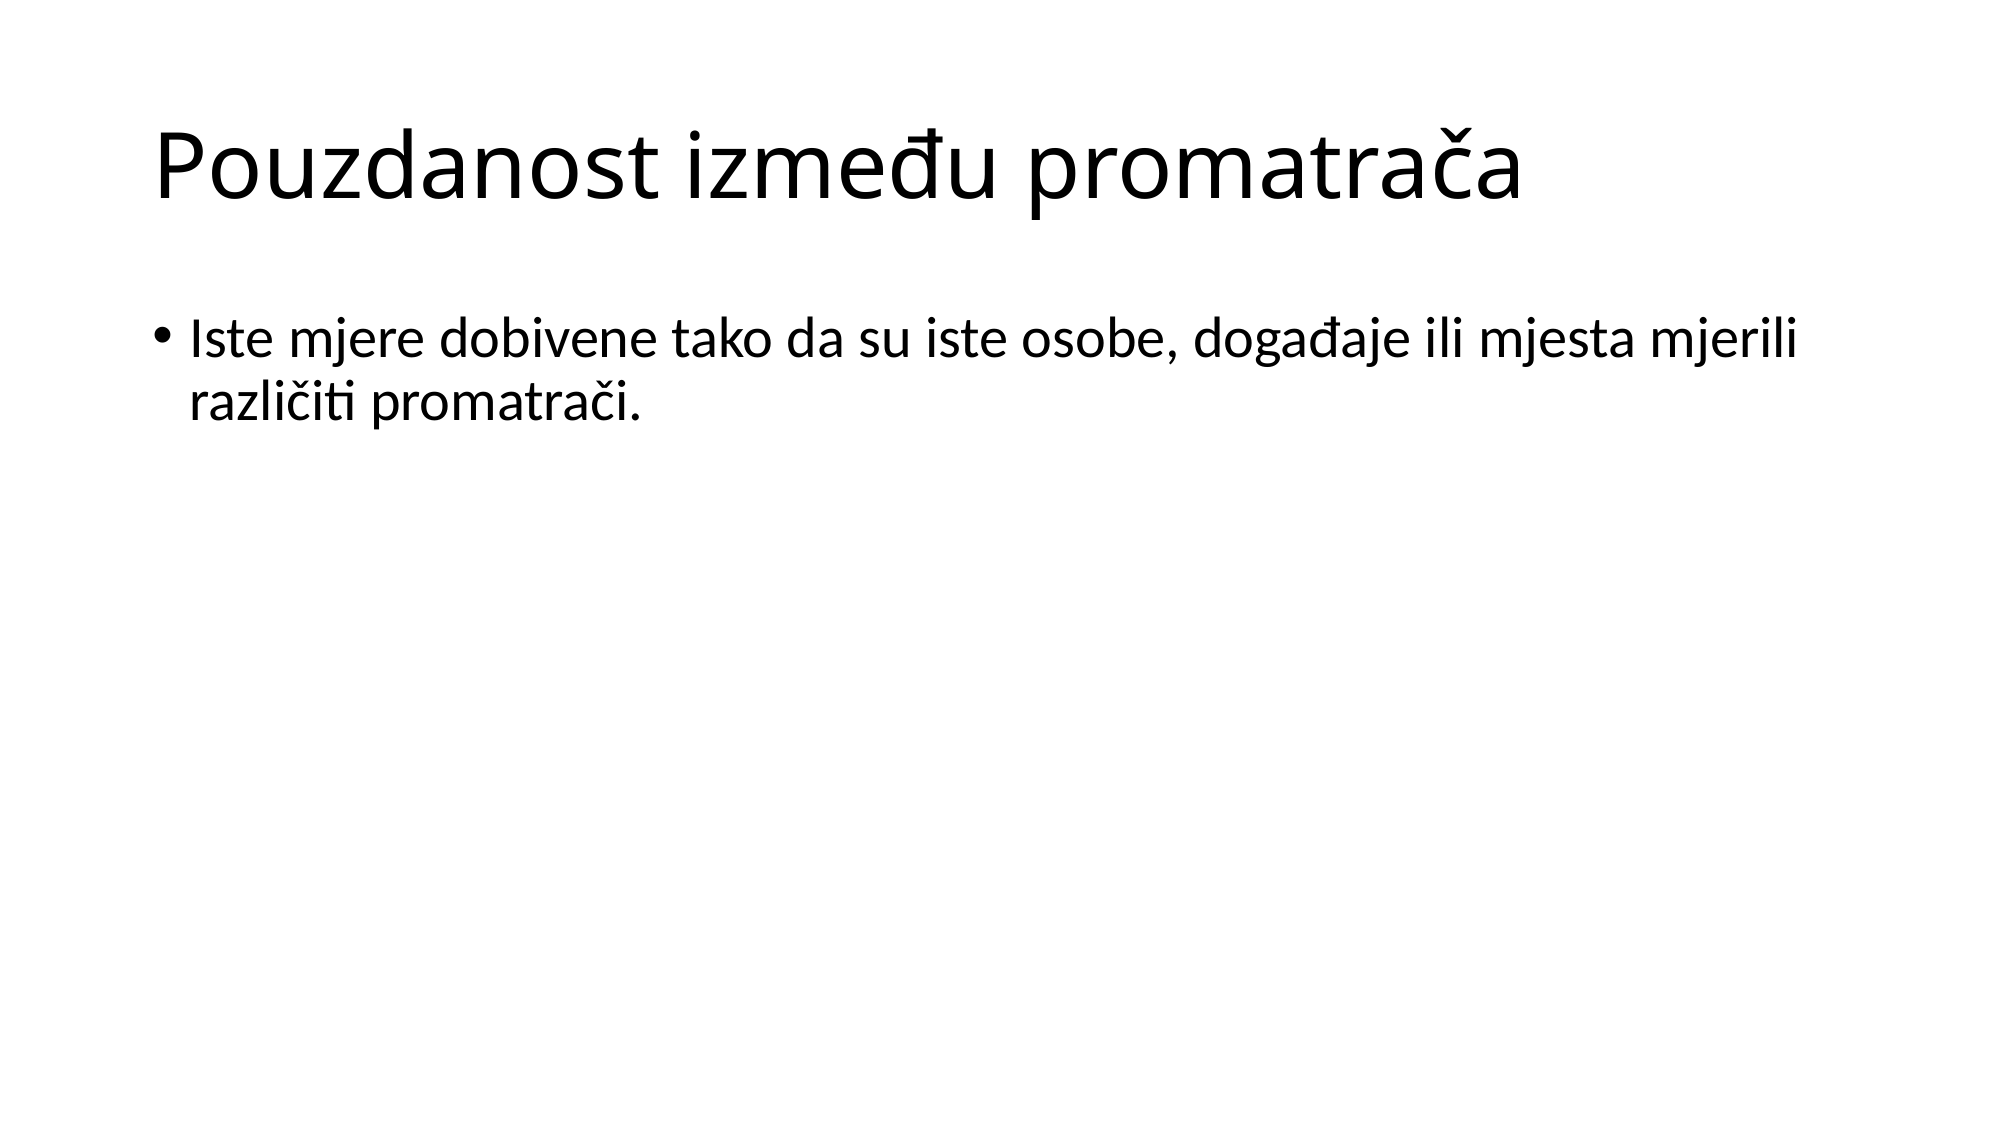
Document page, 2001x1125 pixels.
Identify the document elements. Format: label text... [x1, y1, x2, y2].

list Iste mjere dobivene tako da su iste osobe, događaje ili mjesta mjerili različiti promatrači. [137, 299, 1863, 1014]
title Pouzdanost između promatrača [137, 59, 1863, 278]
